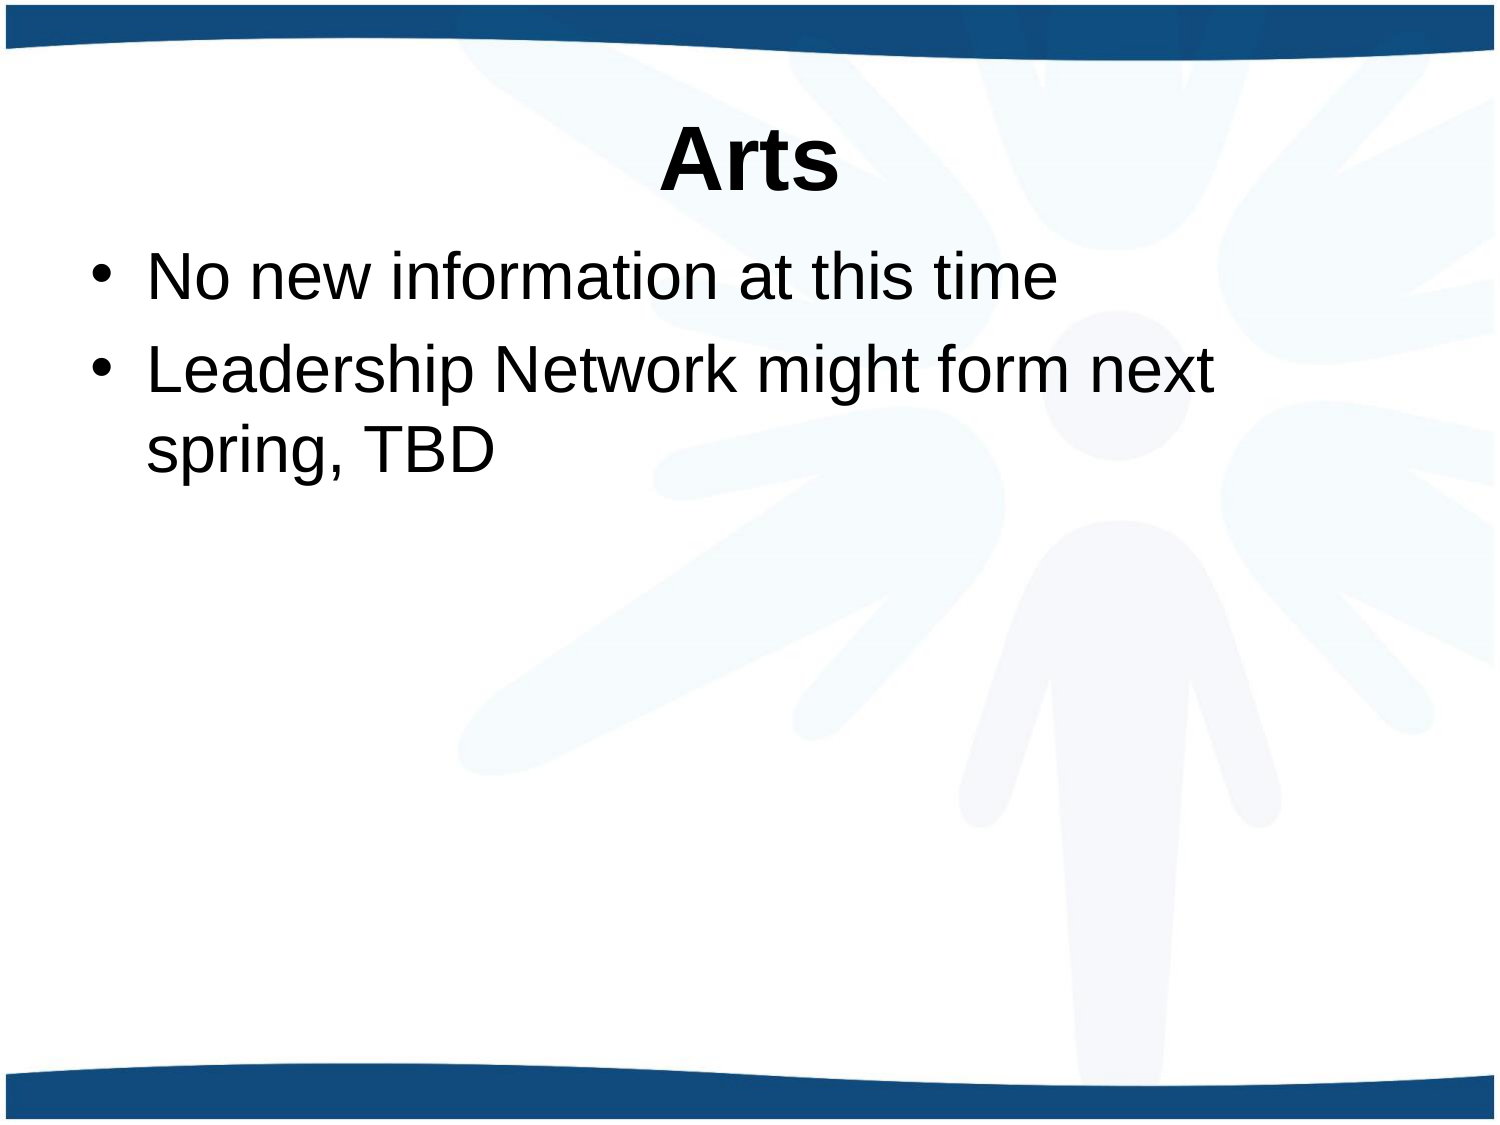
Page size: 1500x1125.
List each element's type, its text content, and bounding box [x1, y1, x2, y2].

title Arts [75, 59, 1425, 248]
picture [0, 0, 1500, 1125]
list No new information at this time Leadership Network might form next spring, TBD [75, 224, 1400, 1020]
